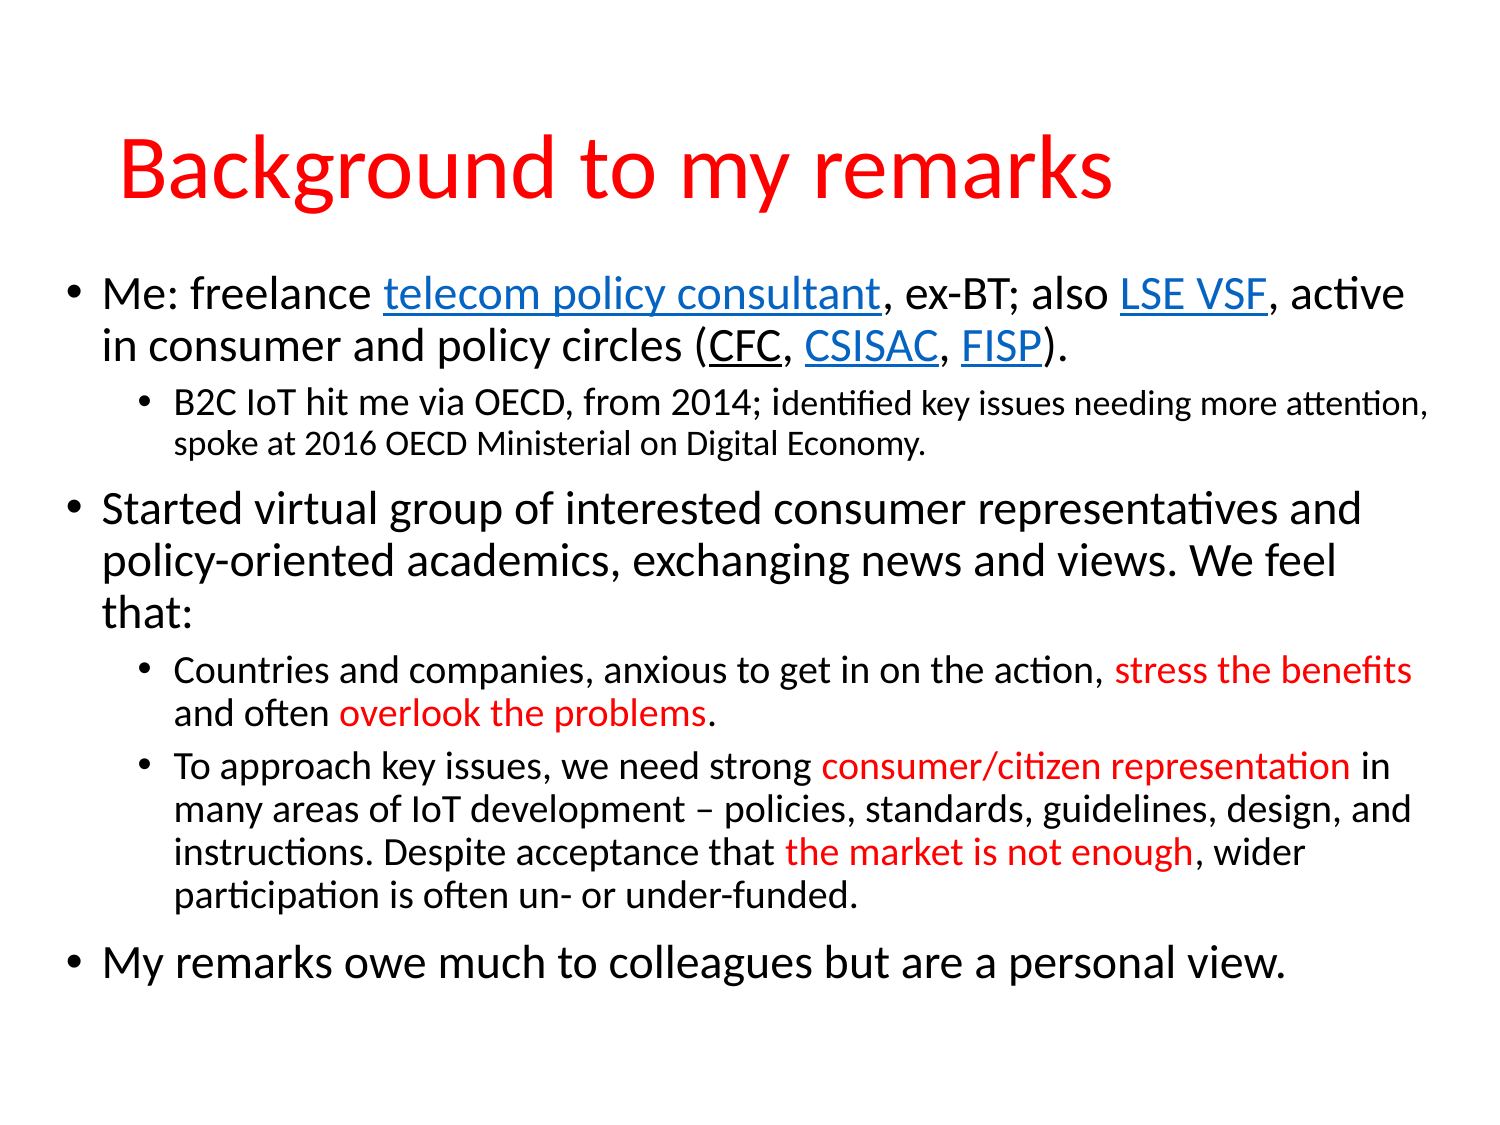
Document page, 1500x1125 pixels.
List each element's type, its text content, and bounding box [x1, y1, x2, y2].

title Background to my remarks [103, 59, 1397, 260]
list Me: freelance telecom policy consultant, ex-BT; also LSE VSF, active in consumer and policy circles (CFC, CSISAC, FISP). B2C IoT hit me via OECD, from 2014; identified key issues needing more attention, spoke at 2016 OECD Ministerial on Digital Economy. Started virtual group of interested consumer representatives and policy-oriented academics, exchanging news and views. We feel that: Countries and companies, anxious to get in on the action, stress the benefits and often overlook the problems. To approach key issues, we need strong consumer/citizen representation in many areas of IoT development – policies, standards, guidelines, design, and instructions. Despite acceptance that the market is not enough, wider participation is often un- or under-funded. My remarks owe much to colleagues but are a personal view. [50, 260, 1454, 1000]
